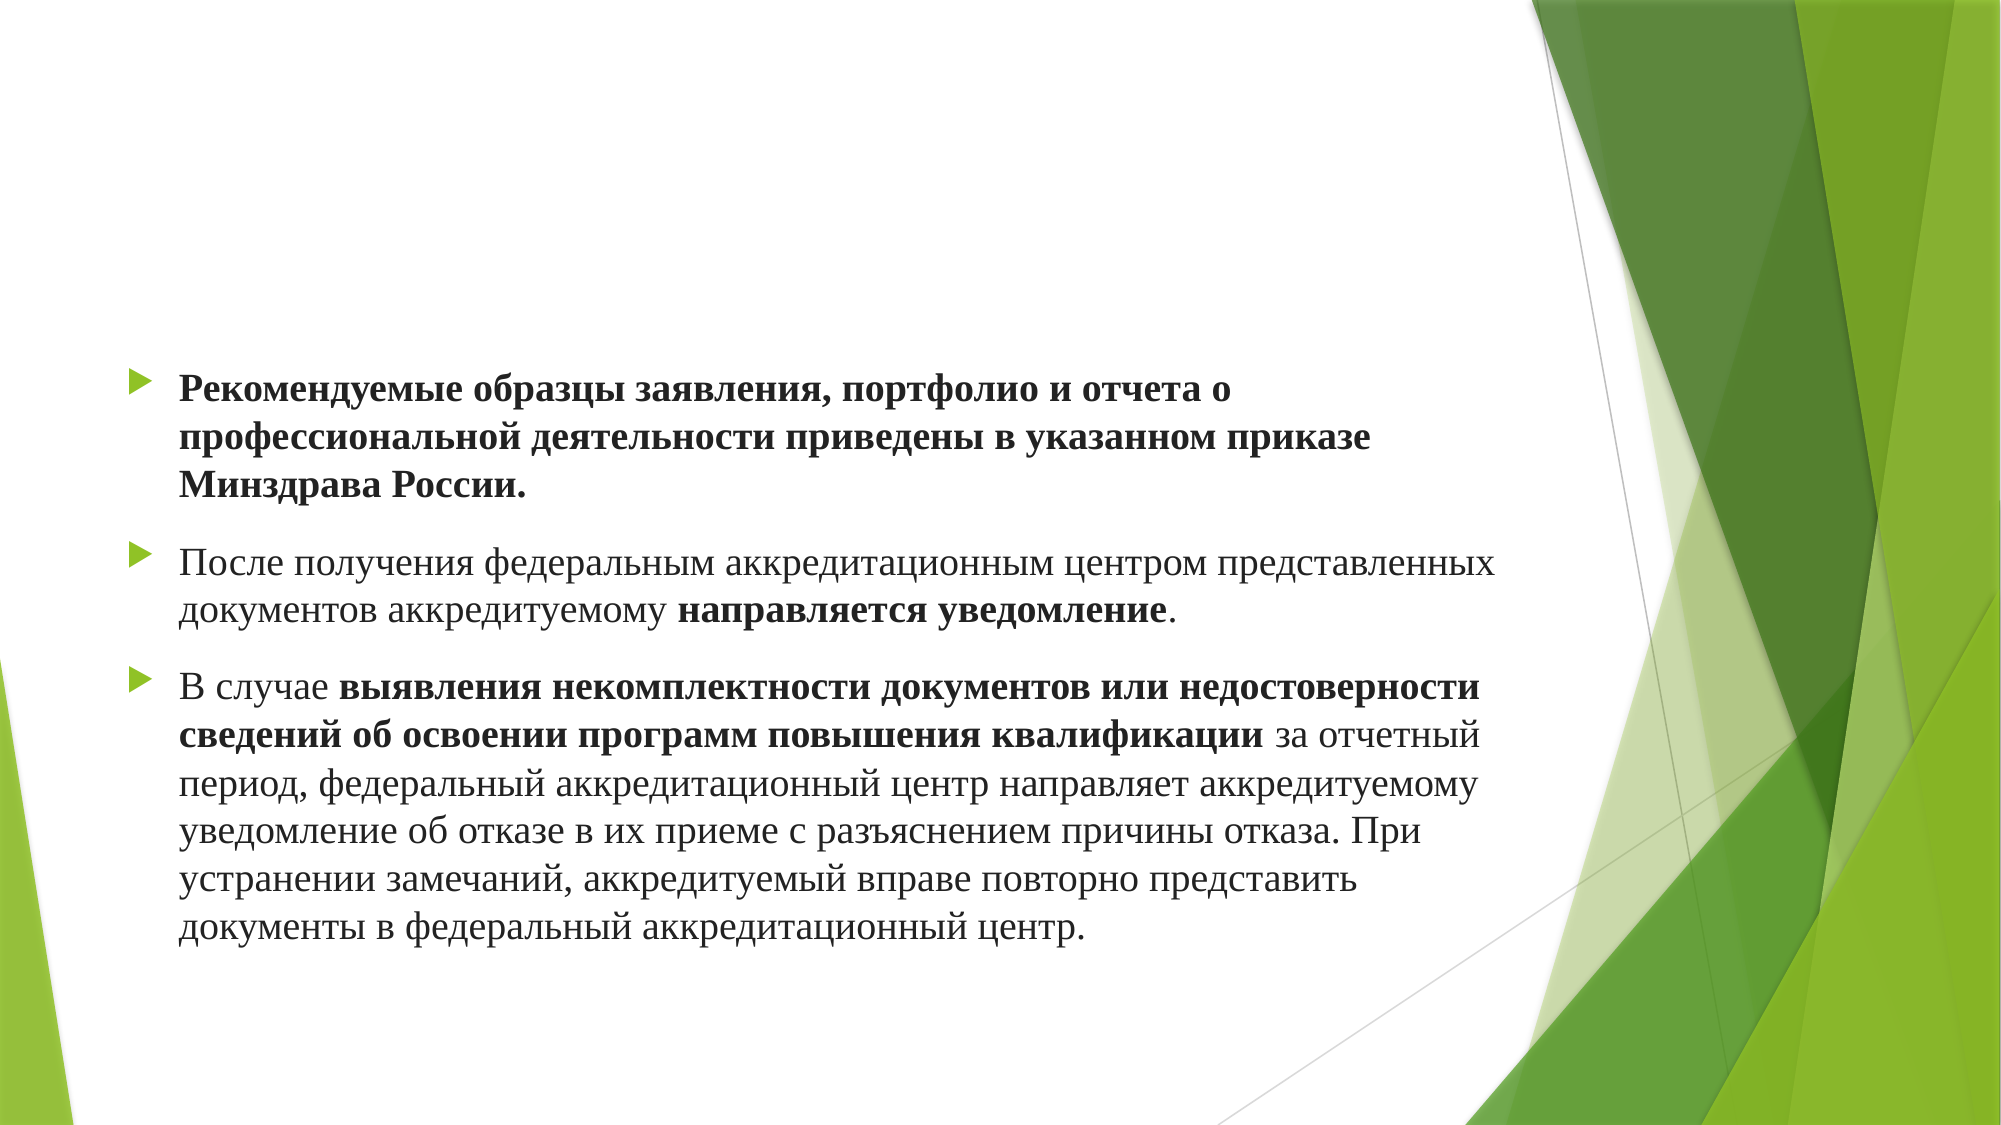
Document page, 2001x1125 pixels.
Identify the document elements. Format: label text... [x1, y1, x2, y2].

list Рекомендуемые образцы заявления, портфолио и отчета о профессиональной деятельности приведены в указанном приказе Минздрава России. После получения федеральным аккредитационным центром представленных документов аккредитуемому направляется уведомление. В случае выявления некомплектности документов или недостоверности сведений об освоении программ повышения квалификации за отчетный период, федеральный аккредитационный центр направляет аккредитуемому уведомление об отказе в их приеме с разъяснением причины отказа. При устранении замечаний, аккредитуемый вправе повторно представить документы в федеральный аккредитационный центр. [111, 354, 1522, 992]
